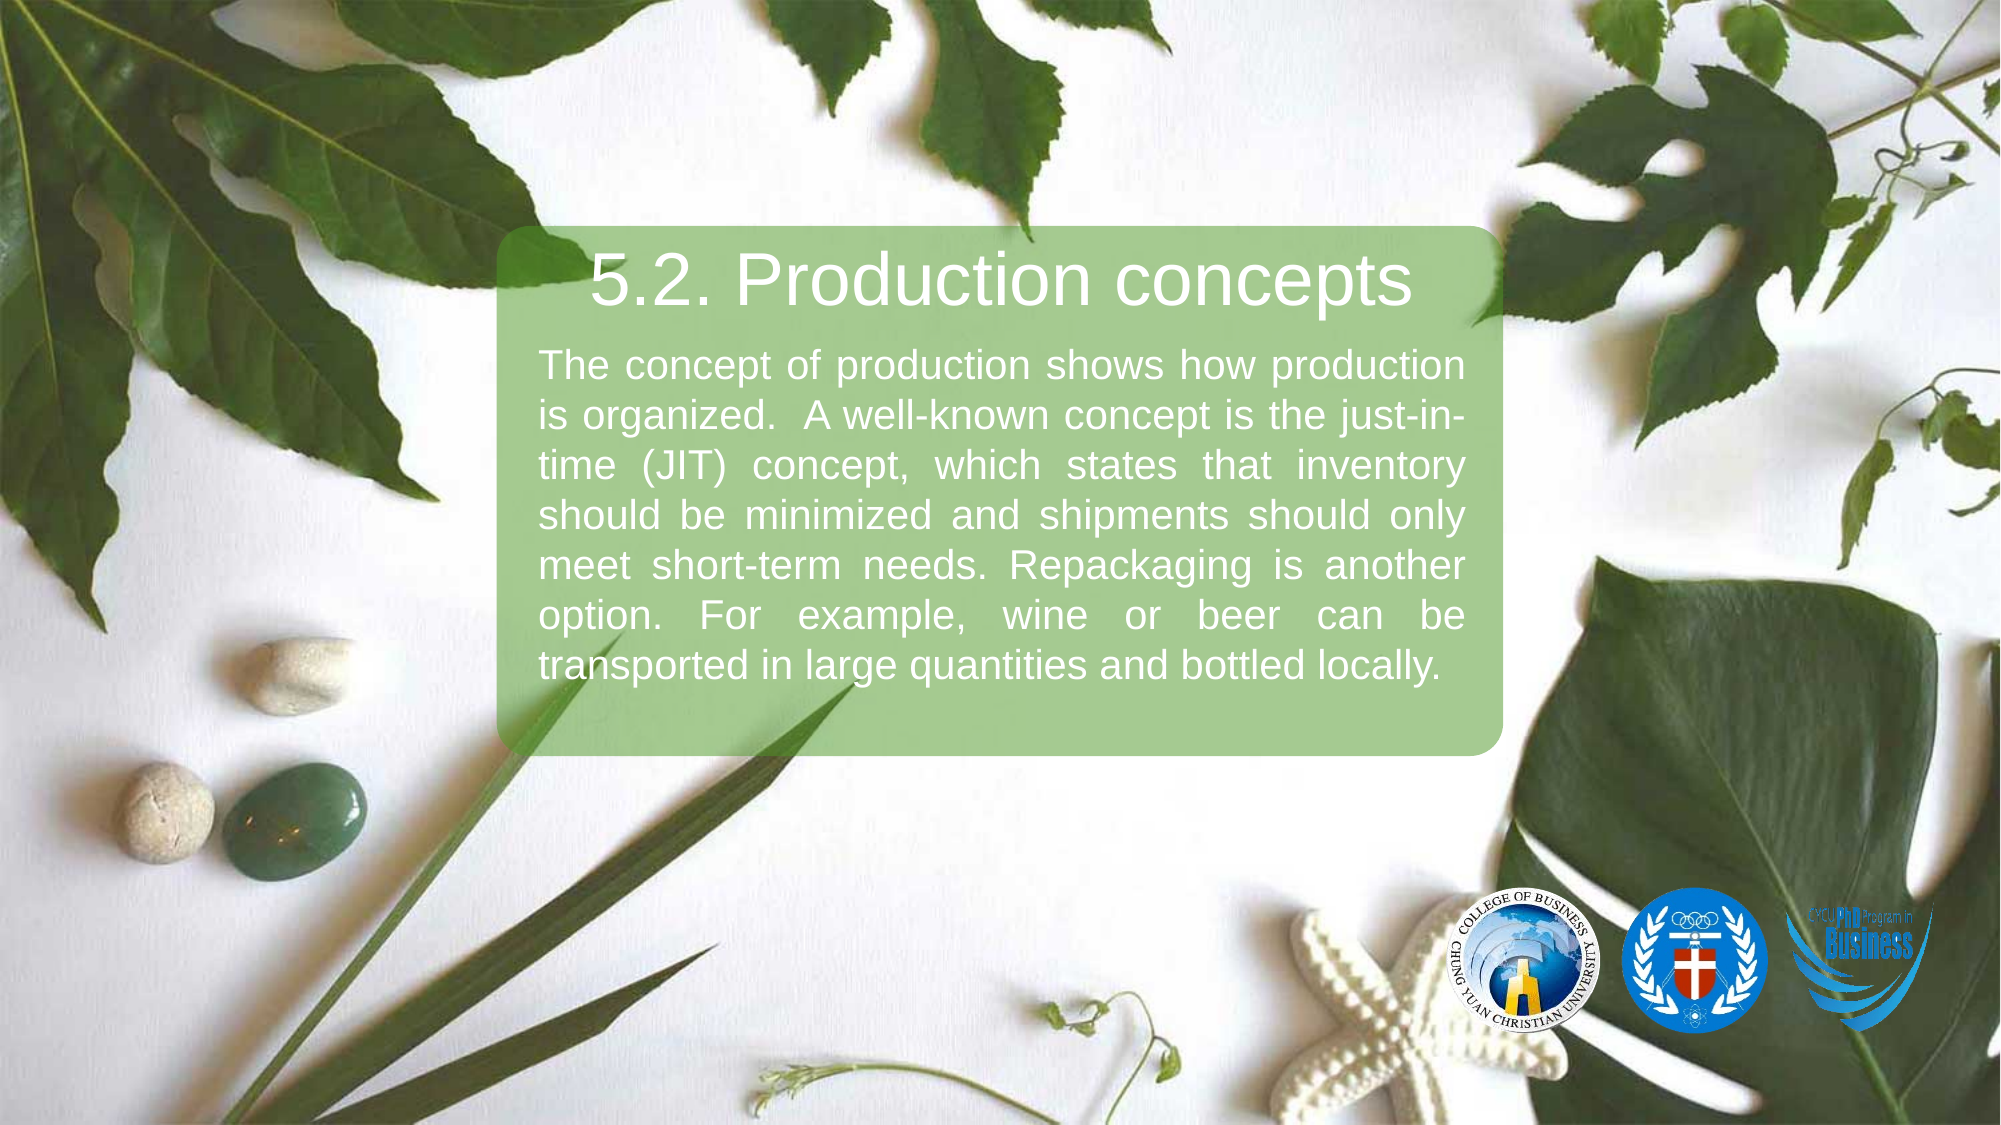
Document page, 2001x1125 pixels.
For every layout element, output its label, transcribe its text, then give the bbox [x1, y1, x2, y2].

text_box The concept of production shows how production is organized. A well-known concept is the just-in-time (JIT) concept, which states that inventory should be minimized and shipments should only meet short-term needs. Repackaging is another option. For example, wine or beer can be transported in large quantities and bottled locally. [523, 330, 1482, 696]
text_box 5.2. Production concepts [543, 230, 1457, 321]
text_box [495, 224, 1505, 758]
picture [0, 0, 2001, 1125]
